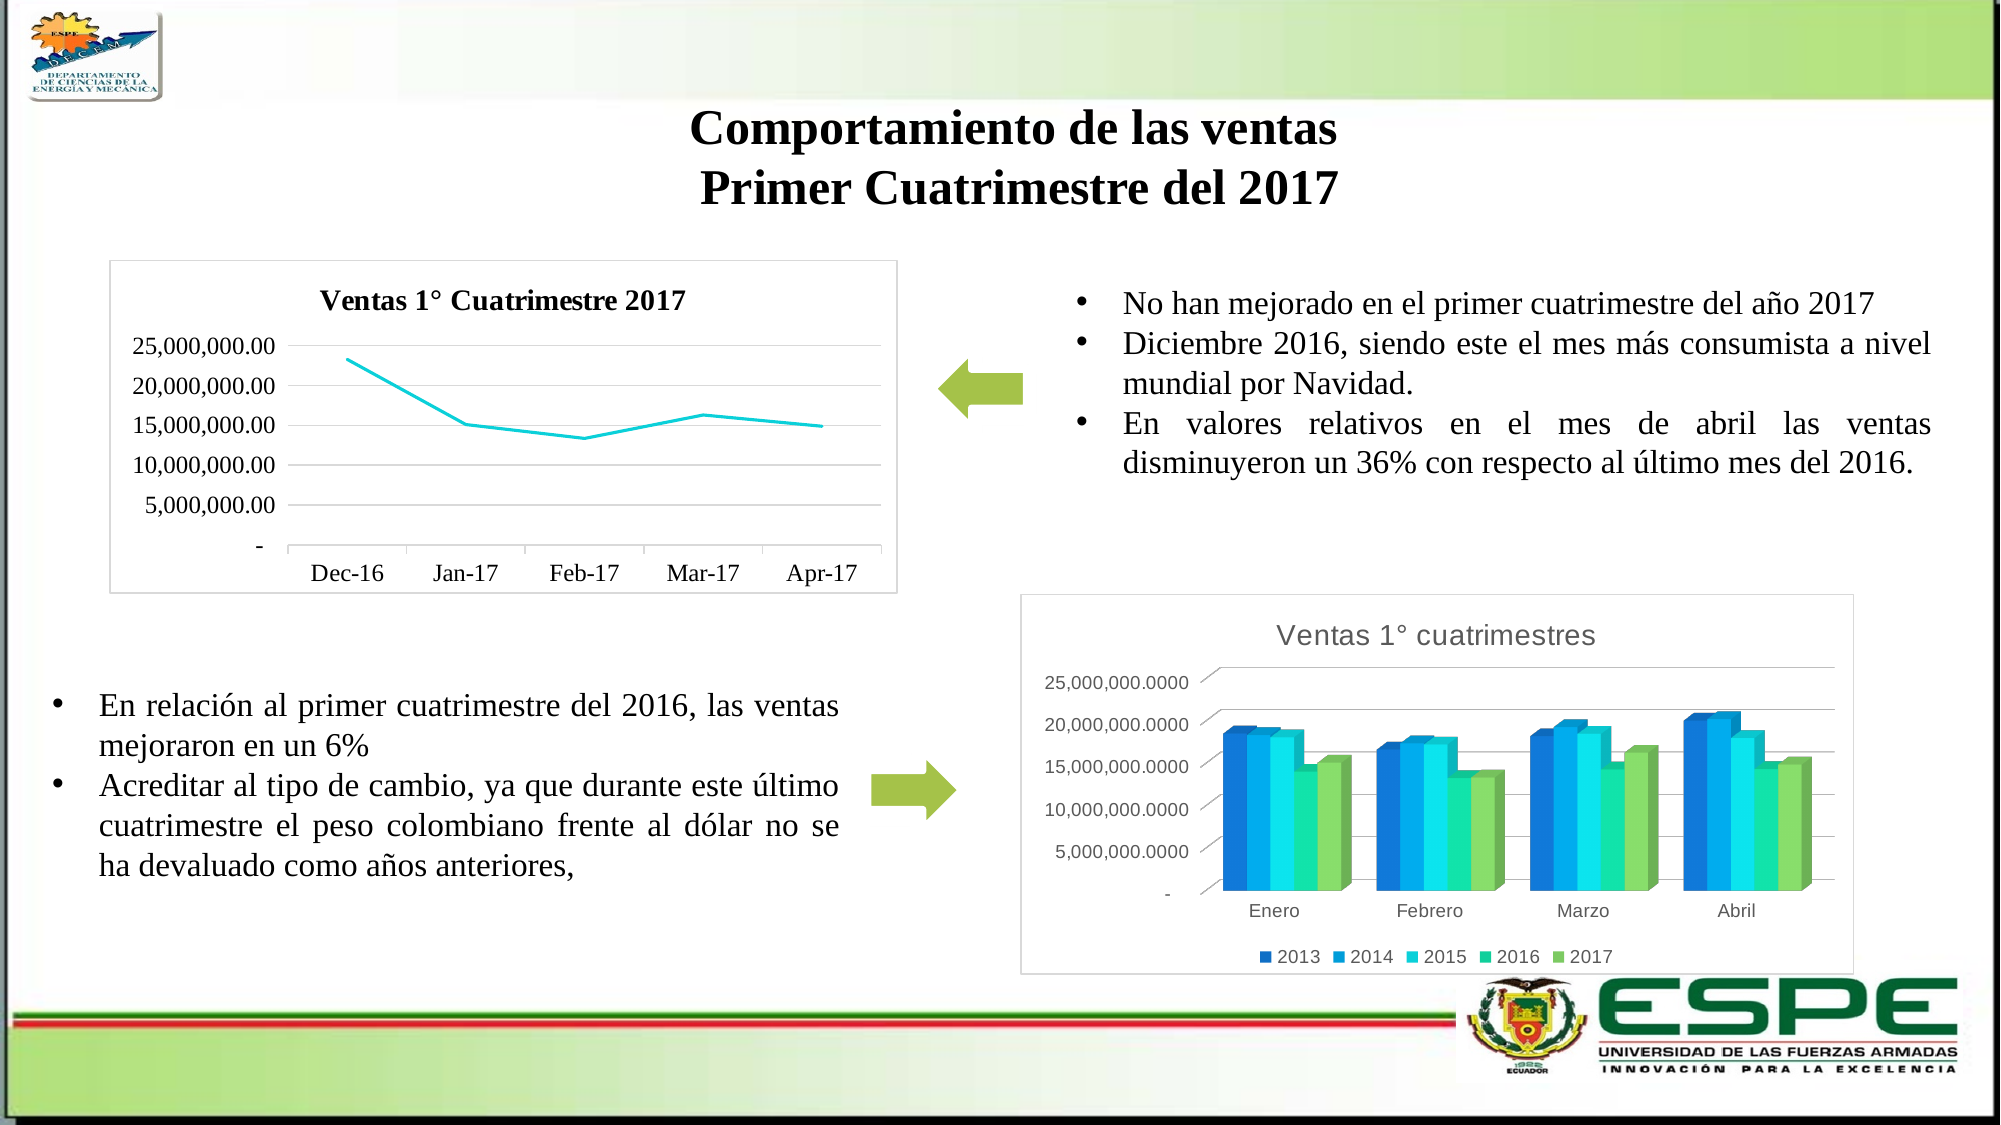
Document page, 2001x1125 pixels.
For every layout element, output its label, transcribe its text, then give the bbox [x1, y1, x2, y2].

text_box No han mejorado en el primer cuatrimestre del año 2017 Diciembre 2016, siendo este el mes más consumista a nivel mundial por Navidad. En valores relativos en el mes de abril las ventas disminuyeron un 36% con respecto al último mes del 2016. [1061, 273, 1948, 488]
text_box [865, 749, 965, 832]
text_box En relación al primer cuatrimestre del 2016, las ventas mejoraron en un 6% Acreditar al tipo de cambio, ya que durante este último cuatrimestre el peso colombiano frente al dólar no se ha devaluado como años anteriores, [37, 675, 856, 890]
picture [0, 0, 2000, 1125]
text_box [929, 347, 1030, 430]
chart [1019, 593, 1855, 975]
chart [109, 259, 899, 594]
text_box Comportamiento de las ventas Primer Cuatrimestre del 2017 [212, 87, 1828, 223]
